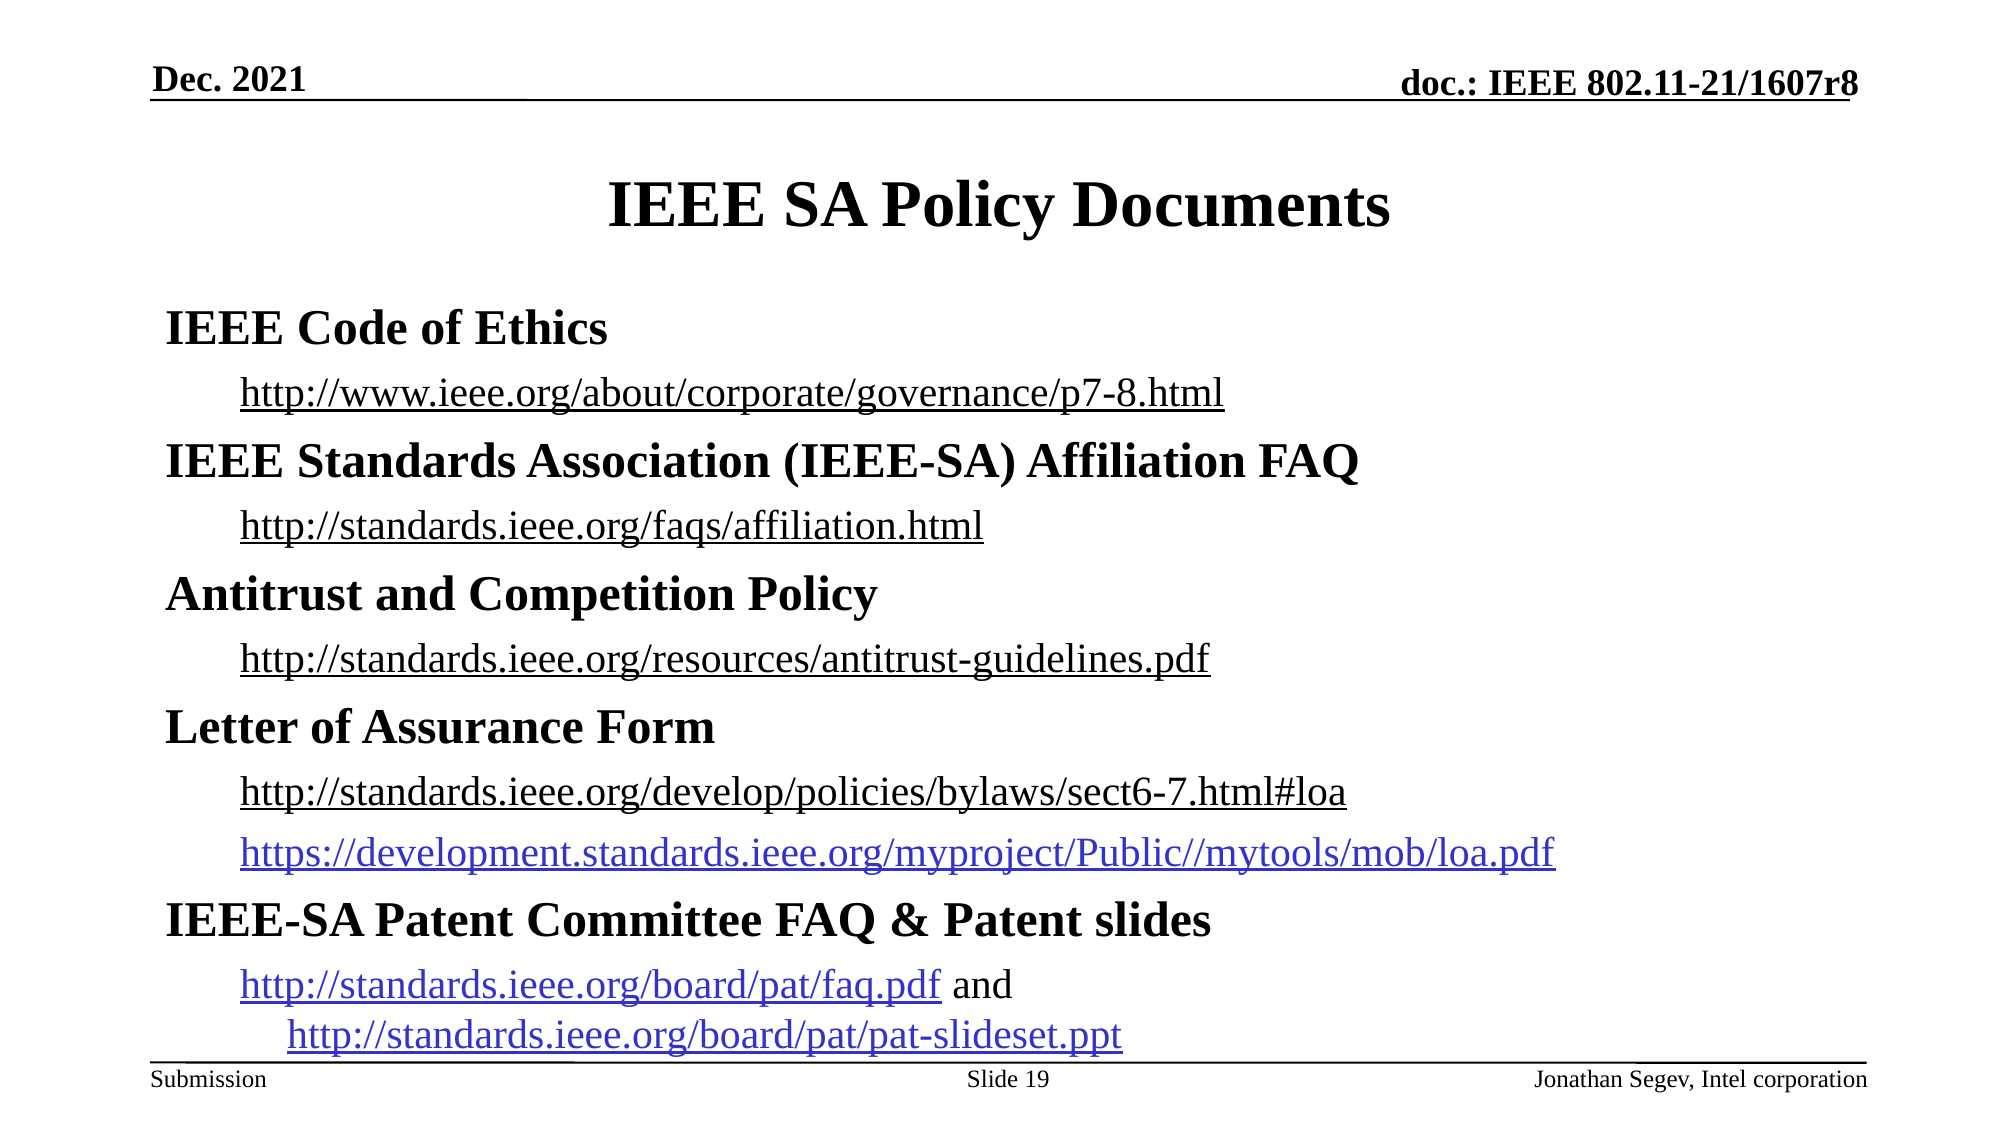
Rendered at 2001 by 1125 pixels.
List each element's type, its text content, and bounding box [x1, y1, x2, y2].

slide_number Slide 19 [950, 1061, 1067, 1123]
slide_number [152, 54, 563, 100]
title IEEE SA Policy Documents [149, 112, 1850, 286]
footer Jonathan Segev, Intel corporation [1171, 1061, 1869, 1093]
list IEEE Code of Ethics http://www.ieee.org/about/corporate/governance/p7-8.html IEEE Standards Association (IEEE-SA) Affiliation FAQ http://standards.ieee.org/faqs/affiliation.html Antitrust and Competition Policy http://standards.ieee.org/resources/antitrust-guidelines.pdf Letter of Assurance Form http://standards.ieee.org/develop/policies/bylaws/sect6-7.html#loa https://development.standards.ieee.org/myproject/Public//mytools/mob/loa.pdf IEEE-SA Patent Committee FAQ & Patent slides http://standards.ieee.org/board/pat/faq.pdf and http://standards.ieee.org/board/pat/pat-slideset.ppt [149, 286, 1850, 1000]
